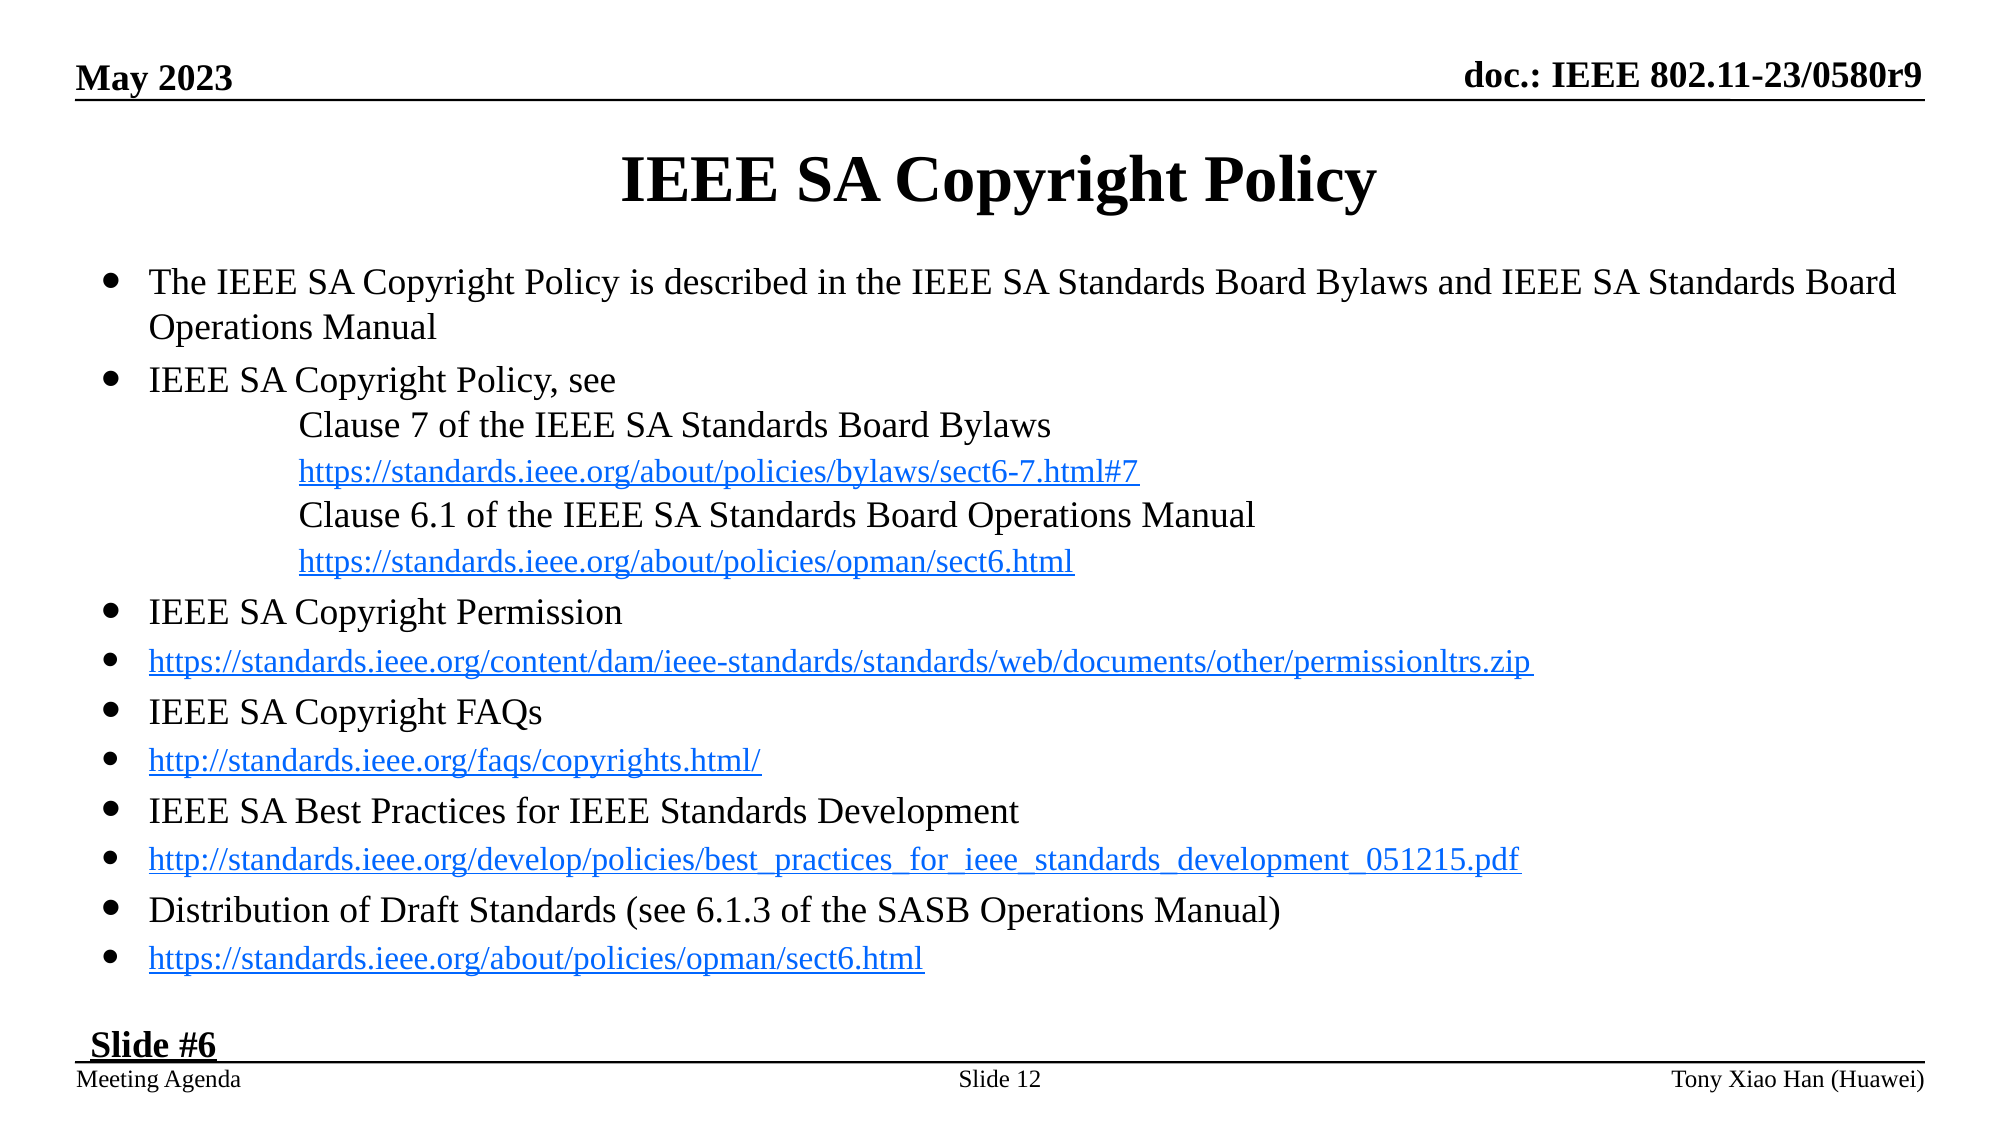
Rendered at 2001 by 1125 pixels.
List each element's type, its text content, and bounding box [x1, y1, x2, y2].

text_box IEEE SA Copyright Policy [362, 87, 1638, 263]
text_box Slide #6 [75, 1012, 232, 1073]
list The IEEE SA Copyright Policy is described in the IEEE SA Standards Board Bylaws and IEEE SA Standards Board Operations Manual IEEE SA Copyright Policy, see Clause 7 of the IEEE SA Standards Board Bylaws https://standards.ieee.org/about/policies/bylaws/sect6-7.html#7 Clause 6.1 of the IEEE SA Standards Board Operations Manual https://standards.ieee.org/about/policies/opman/sect6.html IEEE SA Copyright Permission https://standards.ieee.org/content/dam/ieee-standards/standards/web/documents/other/permissionltrs.zip IEEE SA Copyright FAQs http://standards.ieee.org/faqs/copyrights.html/ IEEE SA Best Practices for IEEE Standards Development http://standards.ieee.org/develop/policies/best_practices_for_ieee_standards_development_051215.pdf Distribution of Draft Standards (see 6.1.3 of the SASB Operations Manual) https://standards.ieee.org/about/policies/opman/sect6.html [75, 249, 1925, 1013]
